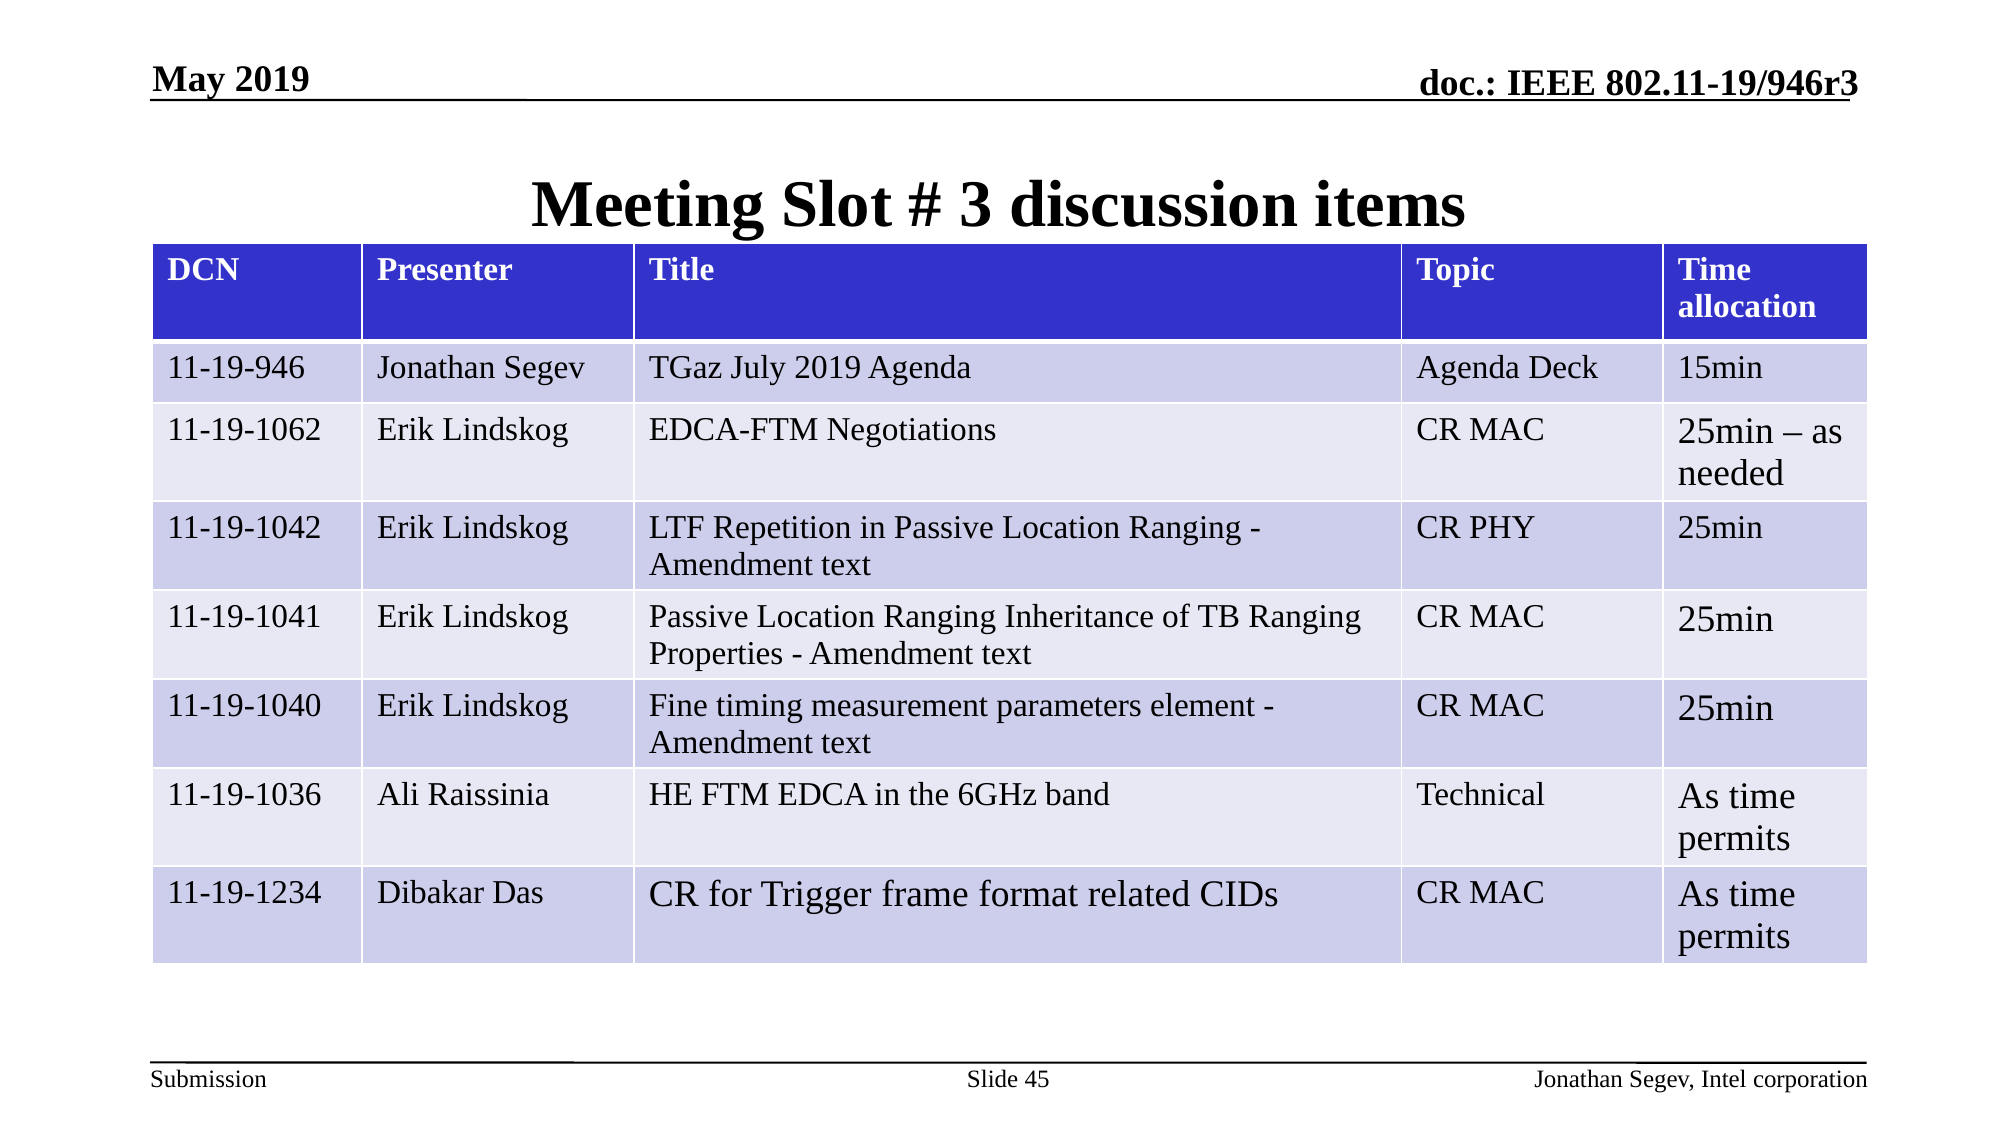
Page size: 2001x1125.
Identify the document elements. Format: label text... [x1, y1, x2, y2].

table_cell CR MAC [1402, 591, 1662, 678]
table_cell Erik Lindskog [363, 404, 633, 500]
table_cell Passive Location Ranging Inheritance of TB Ranging Properties - Amendment text [635, 591, 1401, 678]
table_cell 11-19-1234 [153, 867, 361, 963]
title Meeting Slot # 3 discussion items [149, 112, 1850, 288]
table_cell Dibakar Das [363, 867, 633, 963]
table_cell Technical [1402, 769, 1662, 865]
table_cell 11-19-1036 [153, 769, 361, 865]
table_cell 25min [1664, 502, 1867, 589]
table_header Title [635, 244, 1401, 339]
table_cell Ali Raissinia [363, 769, 633, 865]
table_cell 11-19-1042 [153, 502, 361, 589]
table_cell CR MAC [1402, 404, 1662, 500]
table_header Topic [1402, 244, 1662, 339]
table_cell CR PHY [1402, 502, 1662, 589]
table_cell Erik Lindskog [363, 502, 633, 589]
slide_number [152, 54, 563, 100]
table_cell As time permits [1664, 769, 1867, 865]
table_cell 15min [1664, 344, 1867, 402]
table_cell 25min [1664, 591, 1867, 678]
table_cell Fine timing measurement parameters element - Amendment text [635, 680, 1401, 767]
table_cell CR MAC [1402, 680, 1662, 767]
table_cell 25min – as needed [1664, 404, 1867, 500]
table_header Time allocation [1664, 244, 1867, 339]
table_cell CR for Trigger frame format related CIDs [635, 867, 1401, 963]
table_cell HE FTM EDCA in the 6GHz band [635, 769, 1401, 865]
table_cell Jonathan Segev [363, 344, 633, 402]
table_header Presenter [363, 244, 633, 339]
table_cell Erik Lindskog [363, 680, 633, 767]
table_cell 11-19-1041 [153, 591, 361, 678]
table_cell 11-19-1040 [153, 680, 361, 767]
table_cell TGaz July 2019 Agenda [635, 344, 1401, 402]
slide_number Slide 45 [950, 1061, 1067, 1123]
table_cell LTF Repetition in Passive Location Ranging - Amendment text [635, 502, 1401, 589]
table_header DCN [153, 244, 361, 339]
table_cell Erik Lindskog [363, 591, 633, 678]
footer Jonathan Segev, Intel corporation [1171, 1061, 1869, 1093]
table_cell EDCA-FTM Negotiations [635, 404, 1401, 500]
table_cell 11-19-946 [153, 344, 361, 402]
table_cell 11-19-1062 [153, 404, 361, 500]
table_cell As time permits [1664, 867, 1867, 963]
table_cell 25min [1664, 680, 1867, 767]
table_cell CR MAC [1402, 867, 1662, 963]
table_cell Agenda Deck [1402, 344, 1662, 402]
